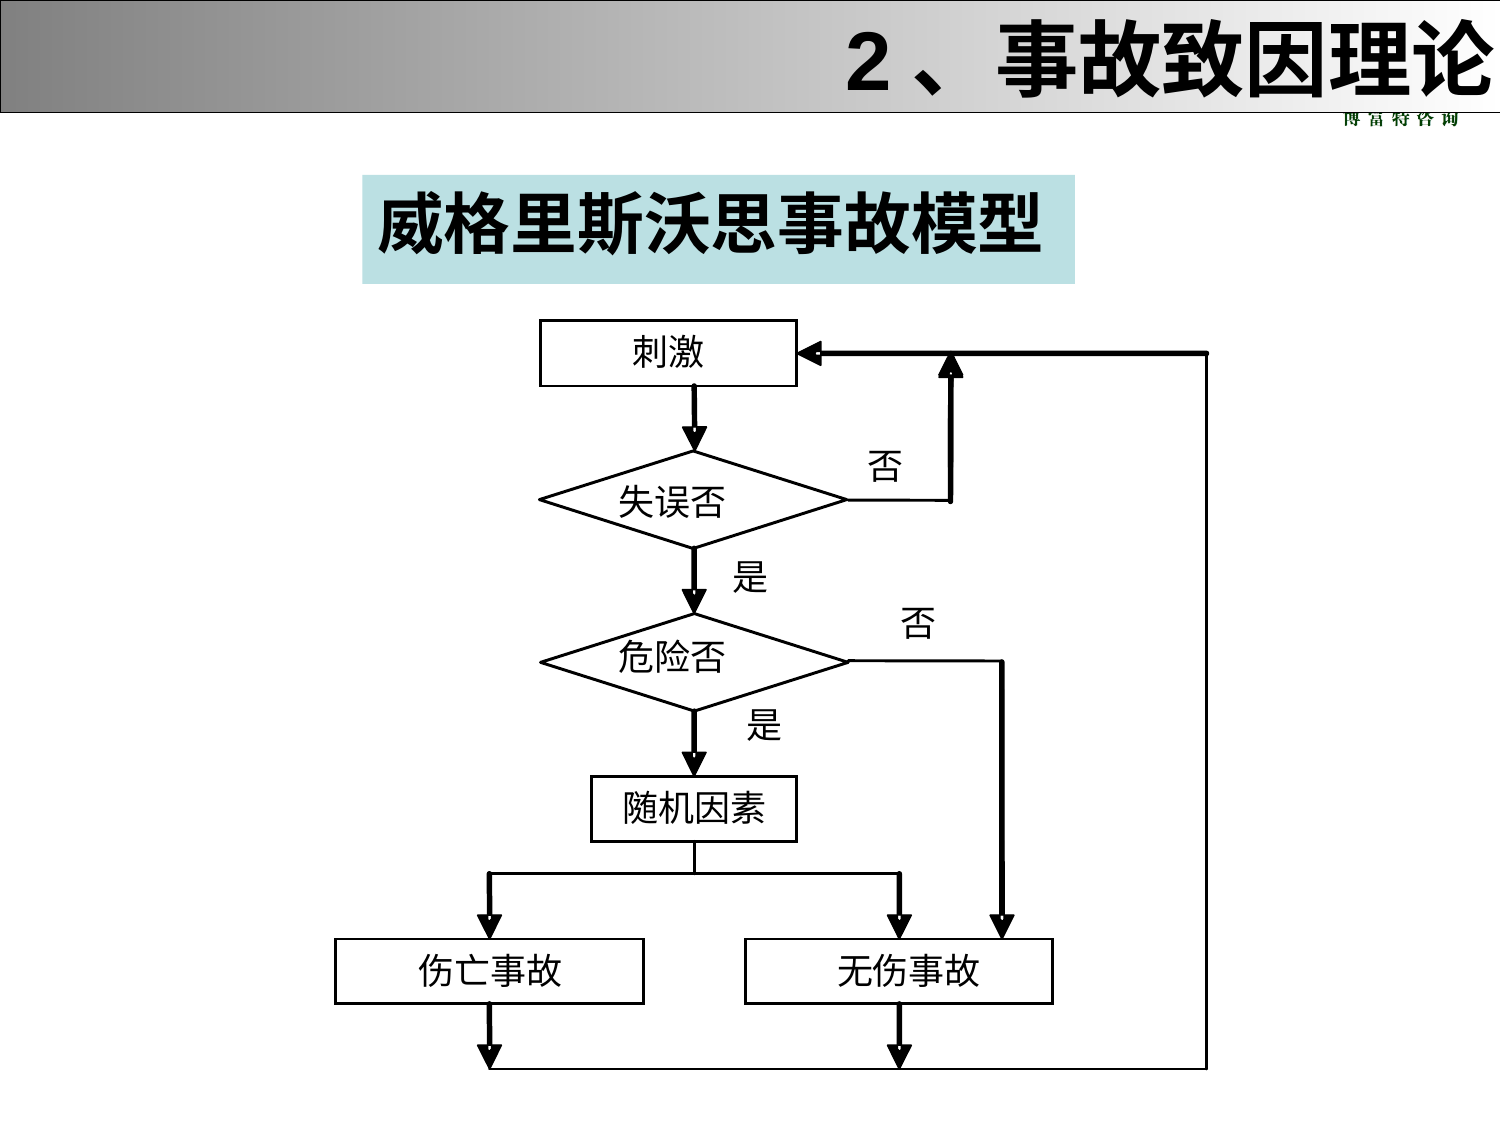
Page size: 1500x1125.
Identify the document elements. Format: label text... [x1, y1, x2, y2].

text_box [300, 254, 1247, 1073]
text_box 威格里斯沃思事故模型 [362, 174, 1075, 253]
picture [1329, 115, 1477, 129]
text_box [0, 0, 830, 113]
text_box 2、事故致因理论 [830, 0, 1500, 115]
